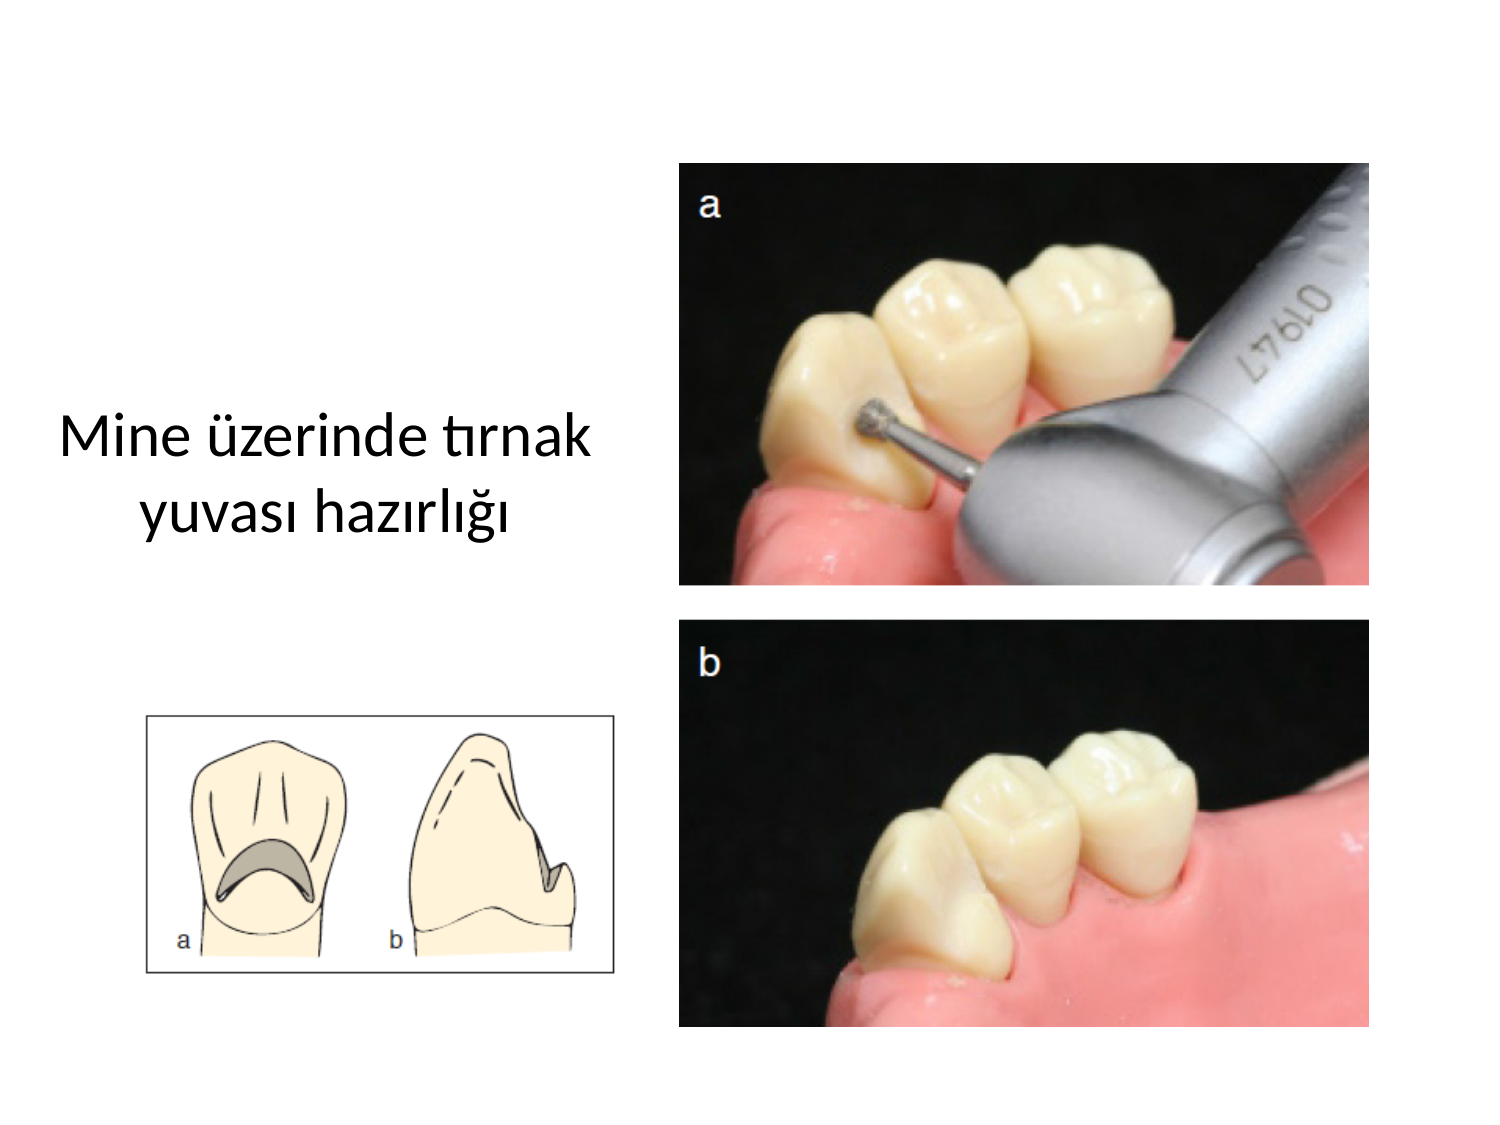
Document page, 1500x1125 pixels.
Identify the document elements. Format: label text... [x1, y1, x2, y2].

picture [140, 702, 624, 980]
title Mine üzerinde tırnak yuvası hazırlığı [35, 375, 617, 563]
picture [679, 163, 1369, 1027]
